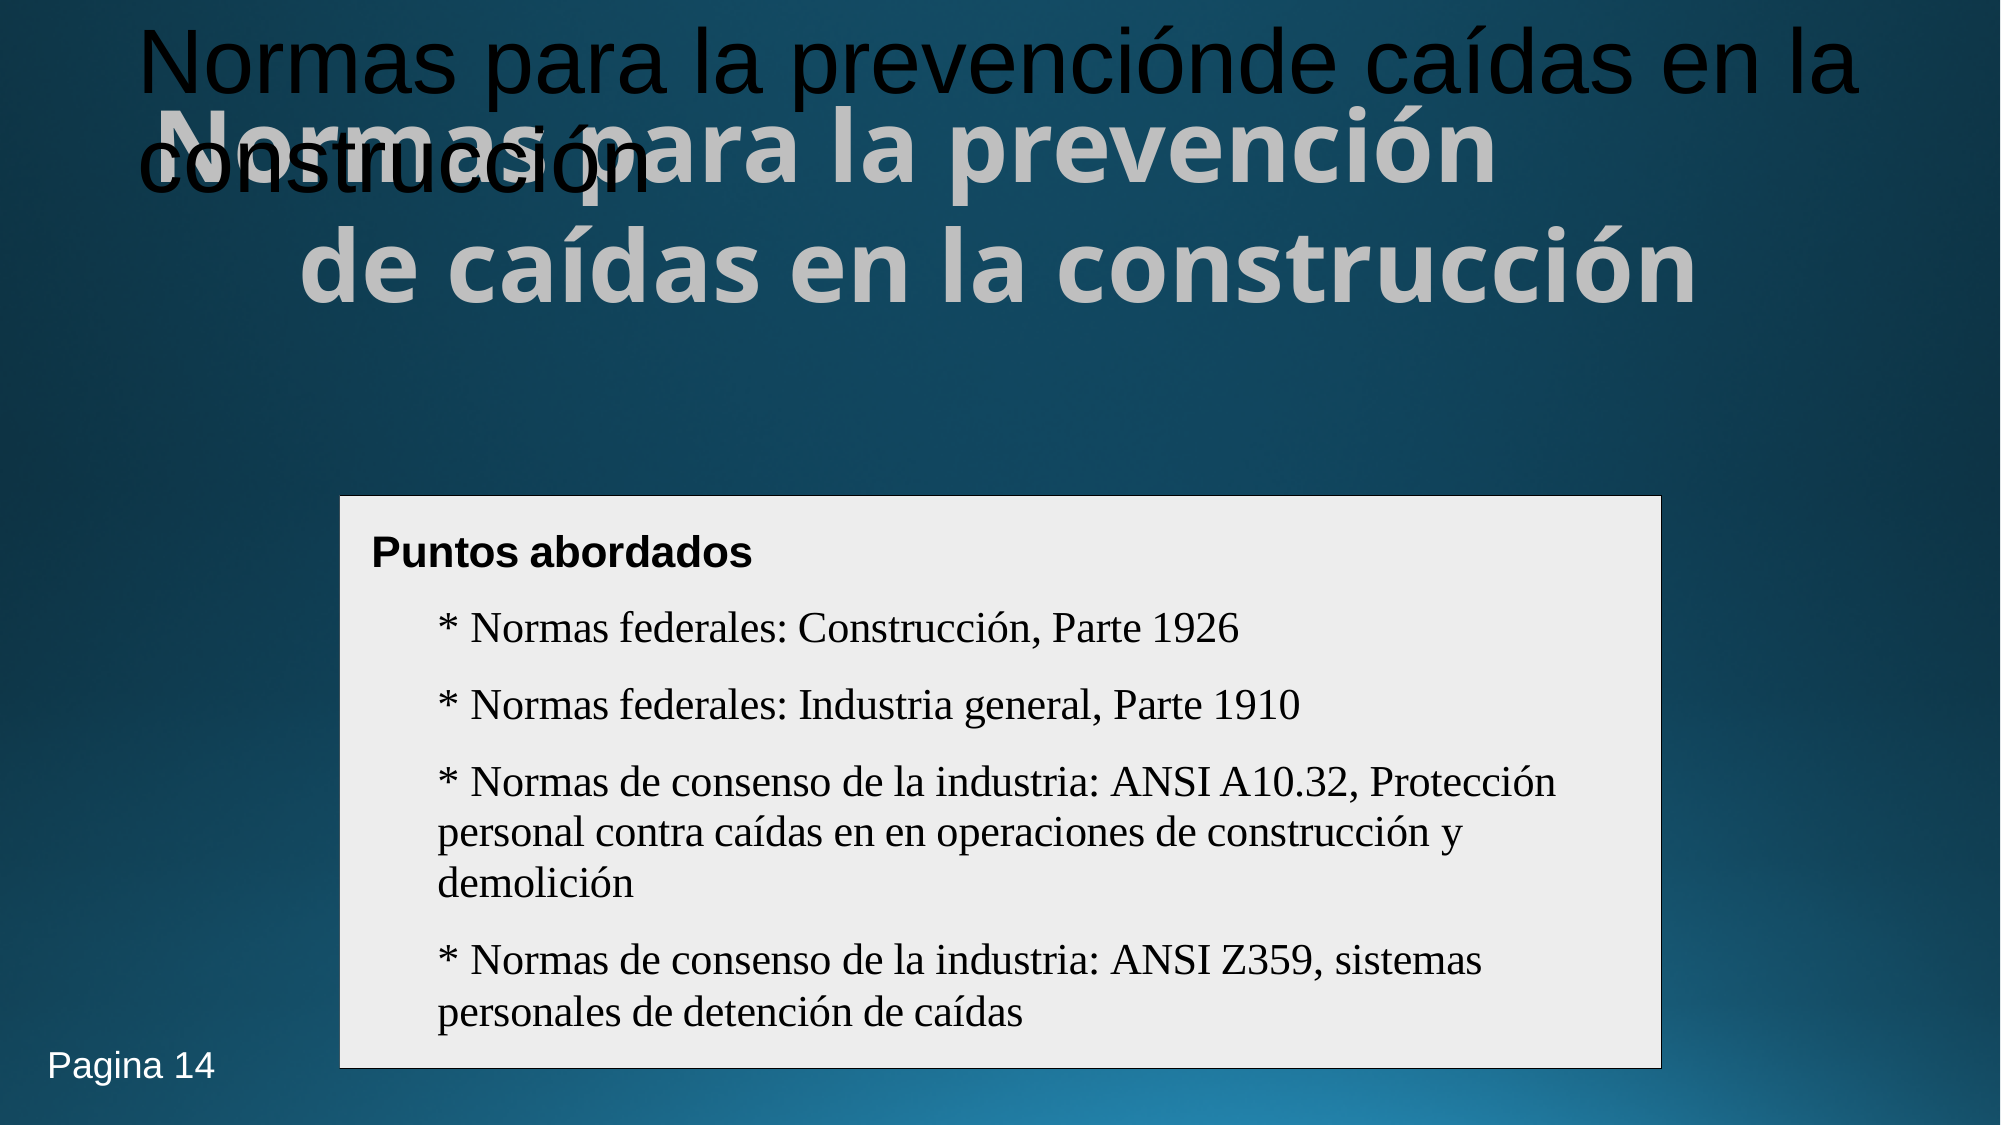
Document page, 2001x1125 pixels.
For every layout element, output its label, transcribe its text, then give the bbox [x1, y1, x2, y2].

text_box Pagina 14 [32, 1033, 312, 1094]
picture [0, 0, 2001, 1125]
title Normas para la prevenciónde caídas en la construcción [137, 59, 1863, 278]
text_box Normas para la prevención de caídas en la construcción [137, 278, 1863, 345]
